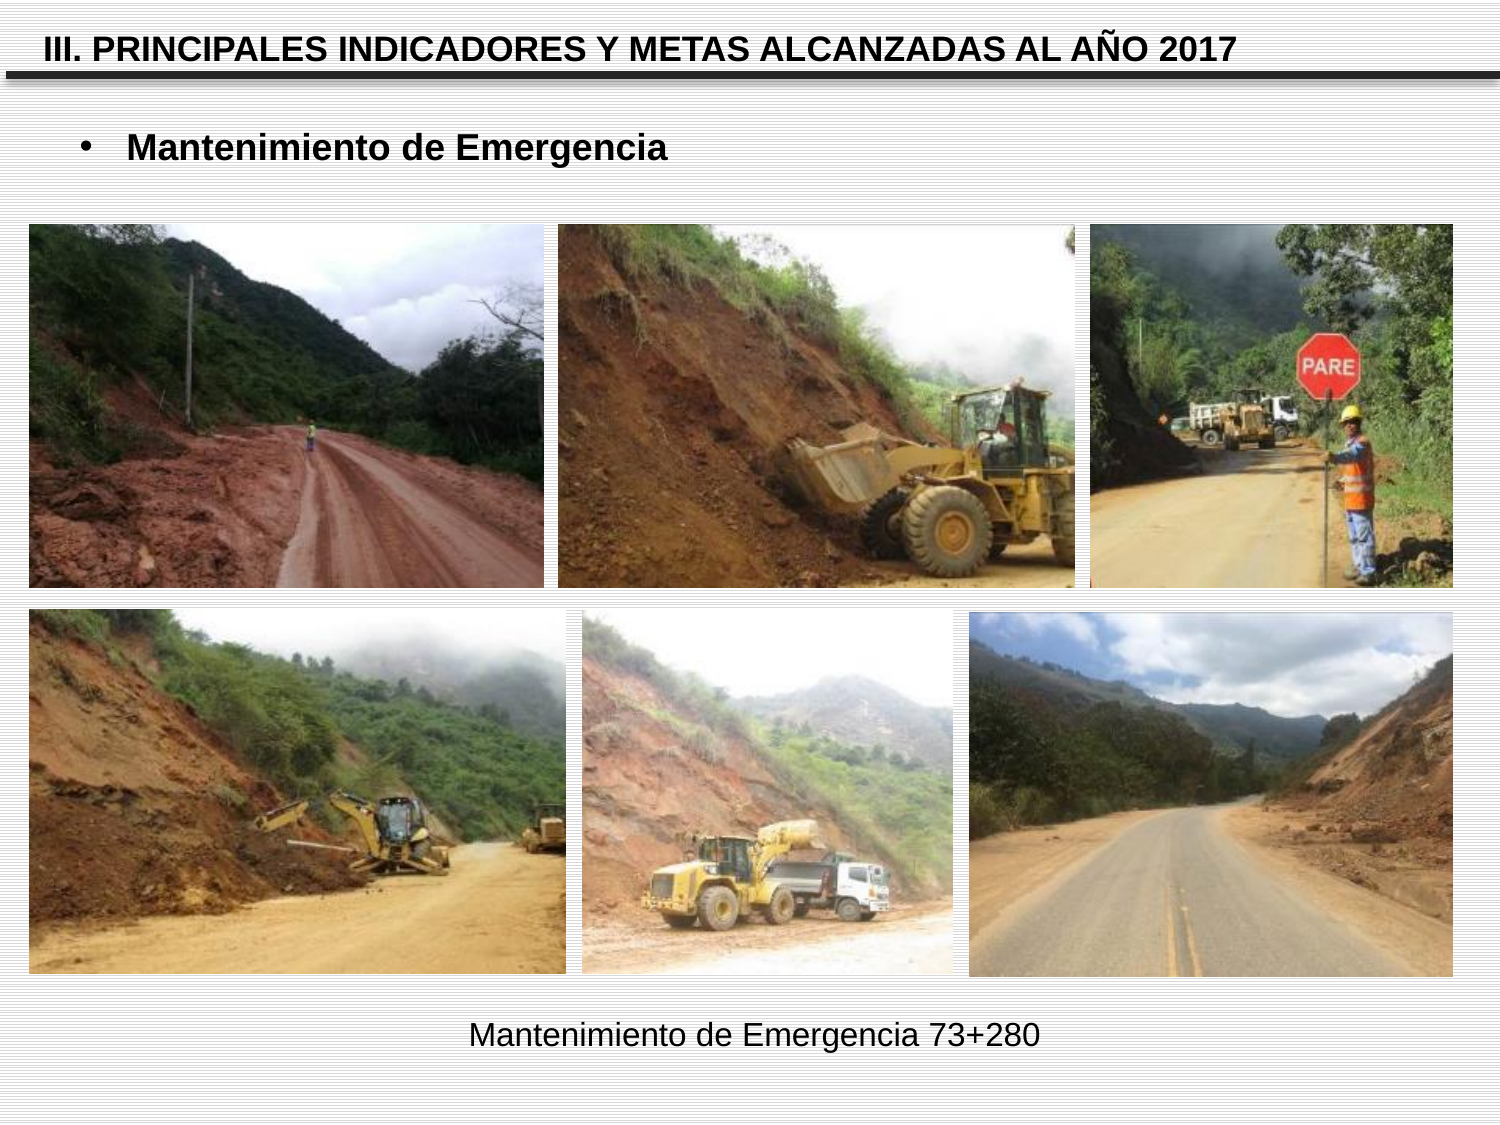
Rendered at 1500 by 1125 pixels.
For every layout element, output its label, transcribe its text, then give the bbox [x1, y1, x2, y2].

text_box Mantenimiento de Emergencia [64, 115, 1459, 176]
picture [582, 610, 954, 975]
text_box Mantenimiento de Emergencia 73+280 [28, 1005, 1482, 1061]
text_box III. PRINCIPALES INDICADORES Y METAS ALCANZADAS AL AÑO 2017 [28, 19, 1500, 74]
picture [558, 224, 1076, 589]
picture [29, 224, 544, 589]
picture [1089, 224, 1454, 589]
picture [969, 612, 1454, 977]
picture [29, 609, 567, 974]
